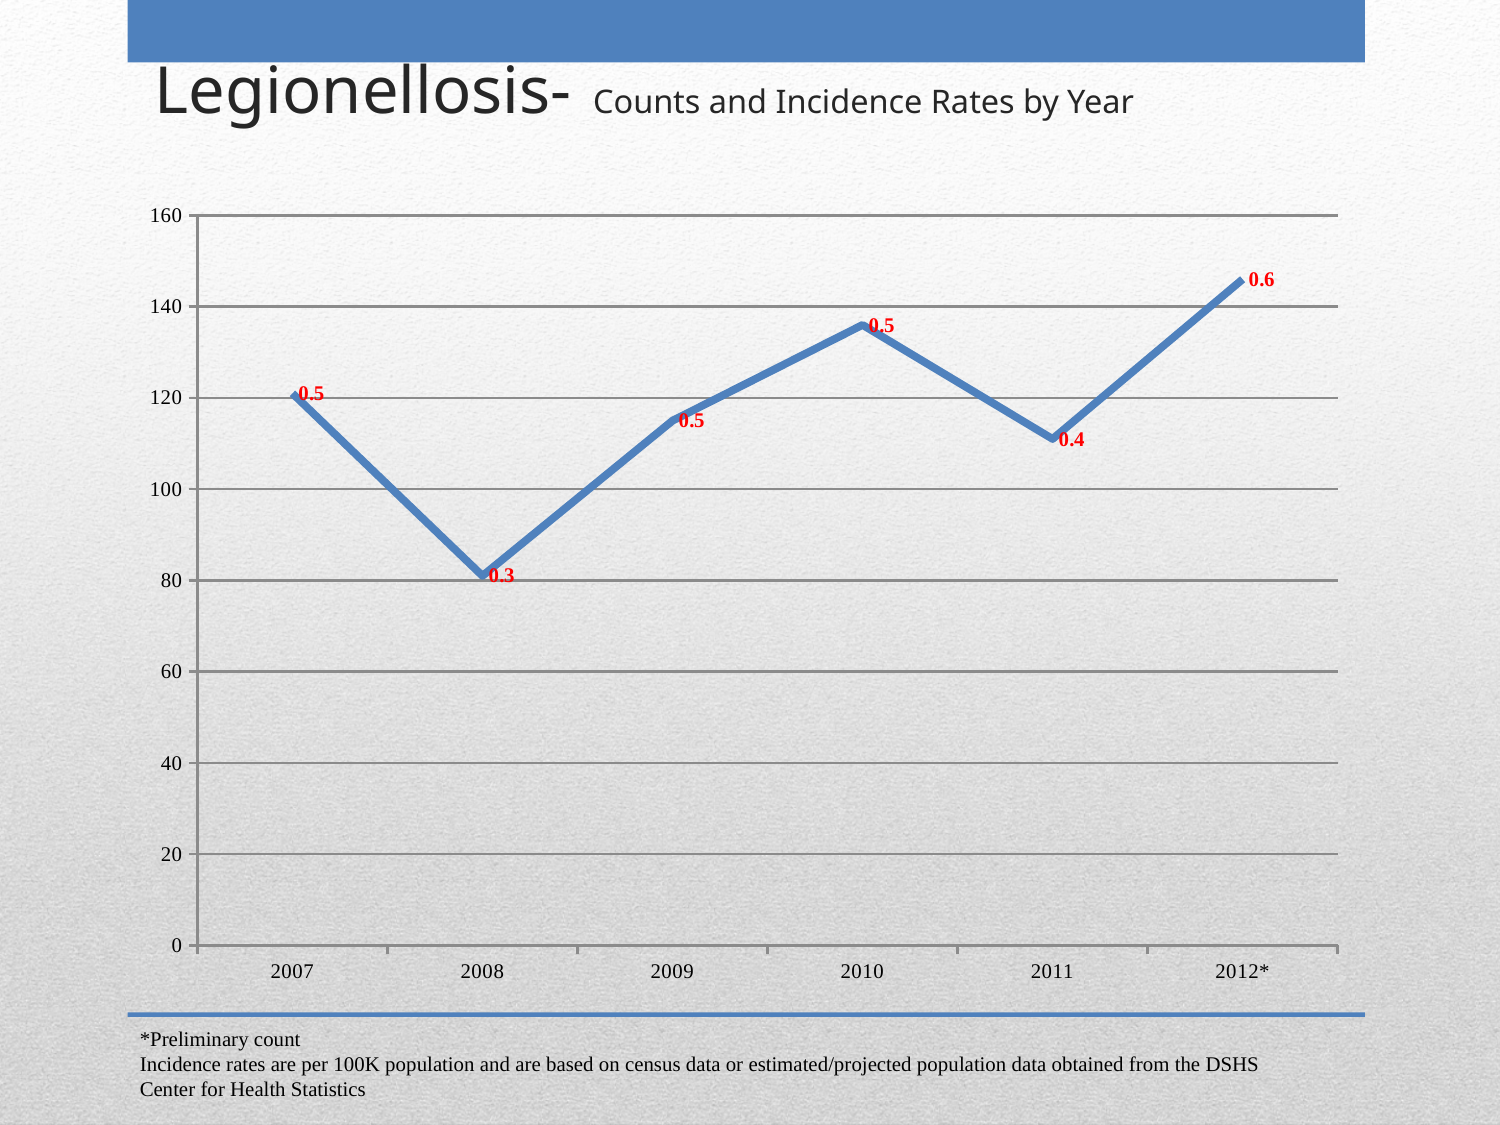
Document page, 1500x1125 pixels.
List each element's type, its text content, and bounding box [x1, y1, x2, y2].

title Legionellosis- Counts and Incidence Rates by Year [139, 24, 1353, 138]
text_box *Preliminary count Incidence rates are per 100K population and are based on census data or estimated/projected population data obtained from the DSHS Center for Health Statistics [124, 1017, 1325, 1108]
chart [124, 186, 1364, 1001]
